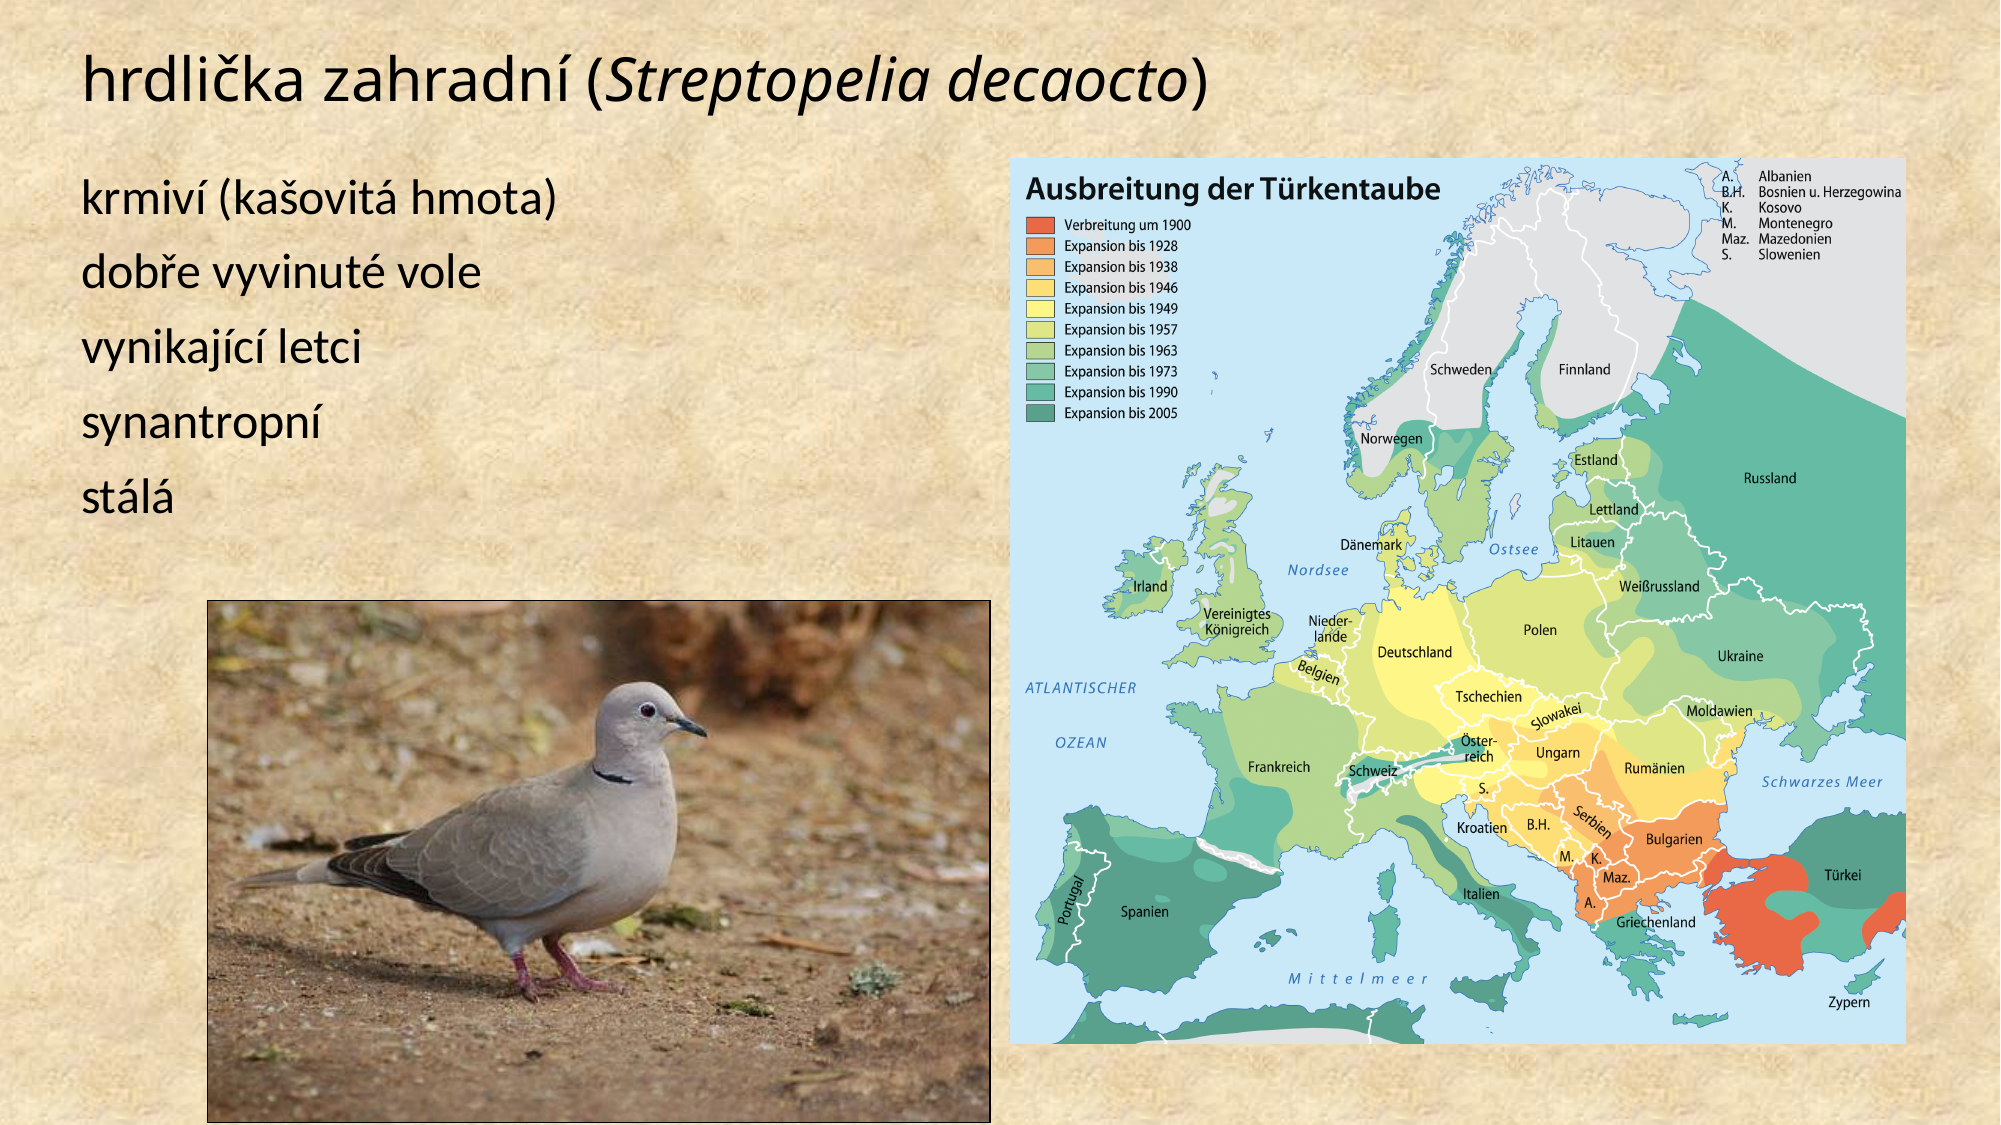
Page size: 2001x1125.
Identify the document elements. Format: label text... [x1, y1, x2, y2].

title hrdlička zahradní (Streptopelia decaocto) [66, 39, 1349, 163]
text_box krmiví (kašovitá hmota) dobře vyvinuté vole vynikající letci synantropní stálá [66, 163, 1010, 602]
picture [0, 0, 2001, 1125]
